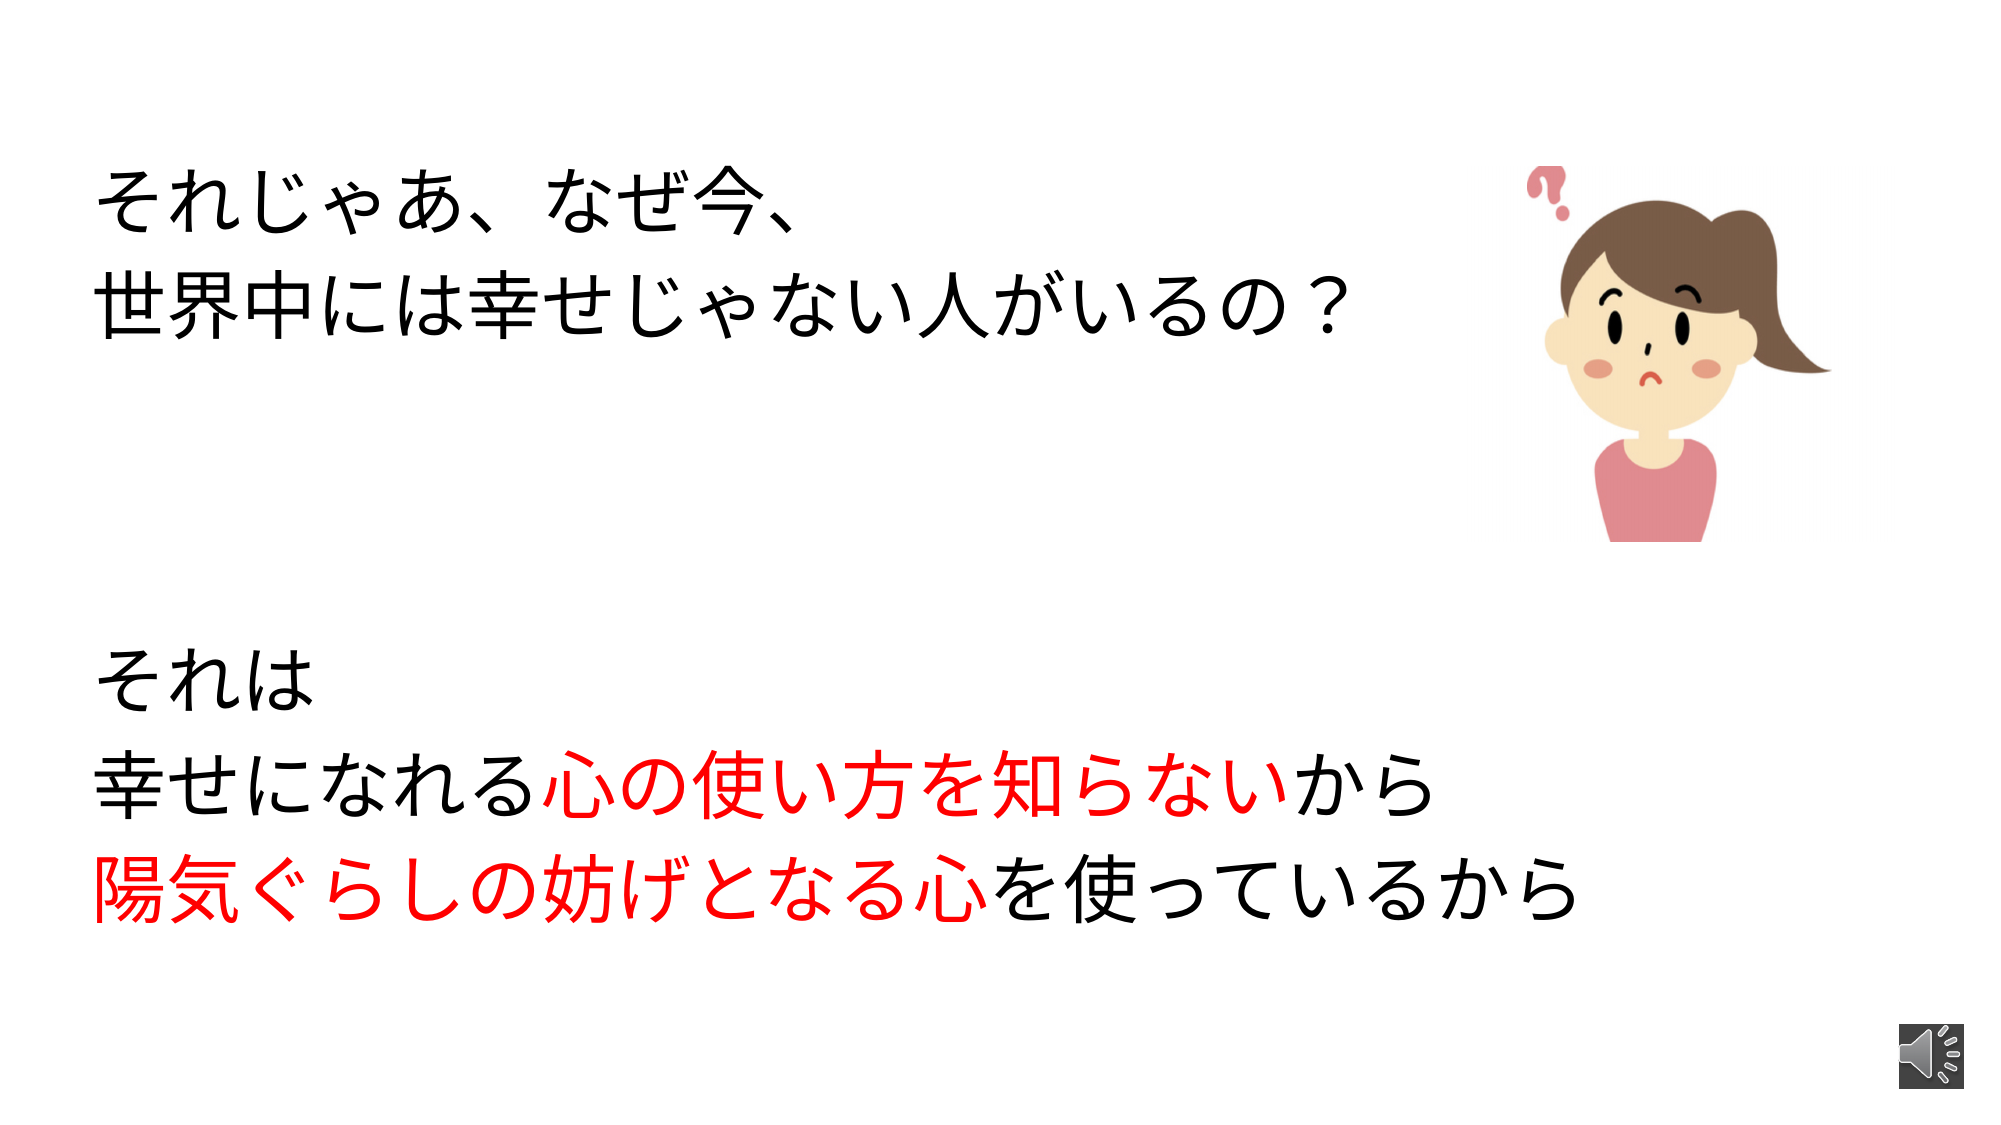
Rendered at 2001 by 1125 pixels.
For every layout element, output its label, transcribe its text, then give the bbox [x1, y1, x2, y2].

picture [1464, 166, 1895, 542]
text_box それは 幸せになれる心の使い方を知らないから 陽気ぐらしの妨げとなる心を使っているから [76, 612, 2000, 940]
picture [1897, 1022, 1965, 1090]
text_box それじゃあ、なぜ今、 世界中には幸せじゃない人がいるの？ [76, 133, 2000, 357]
